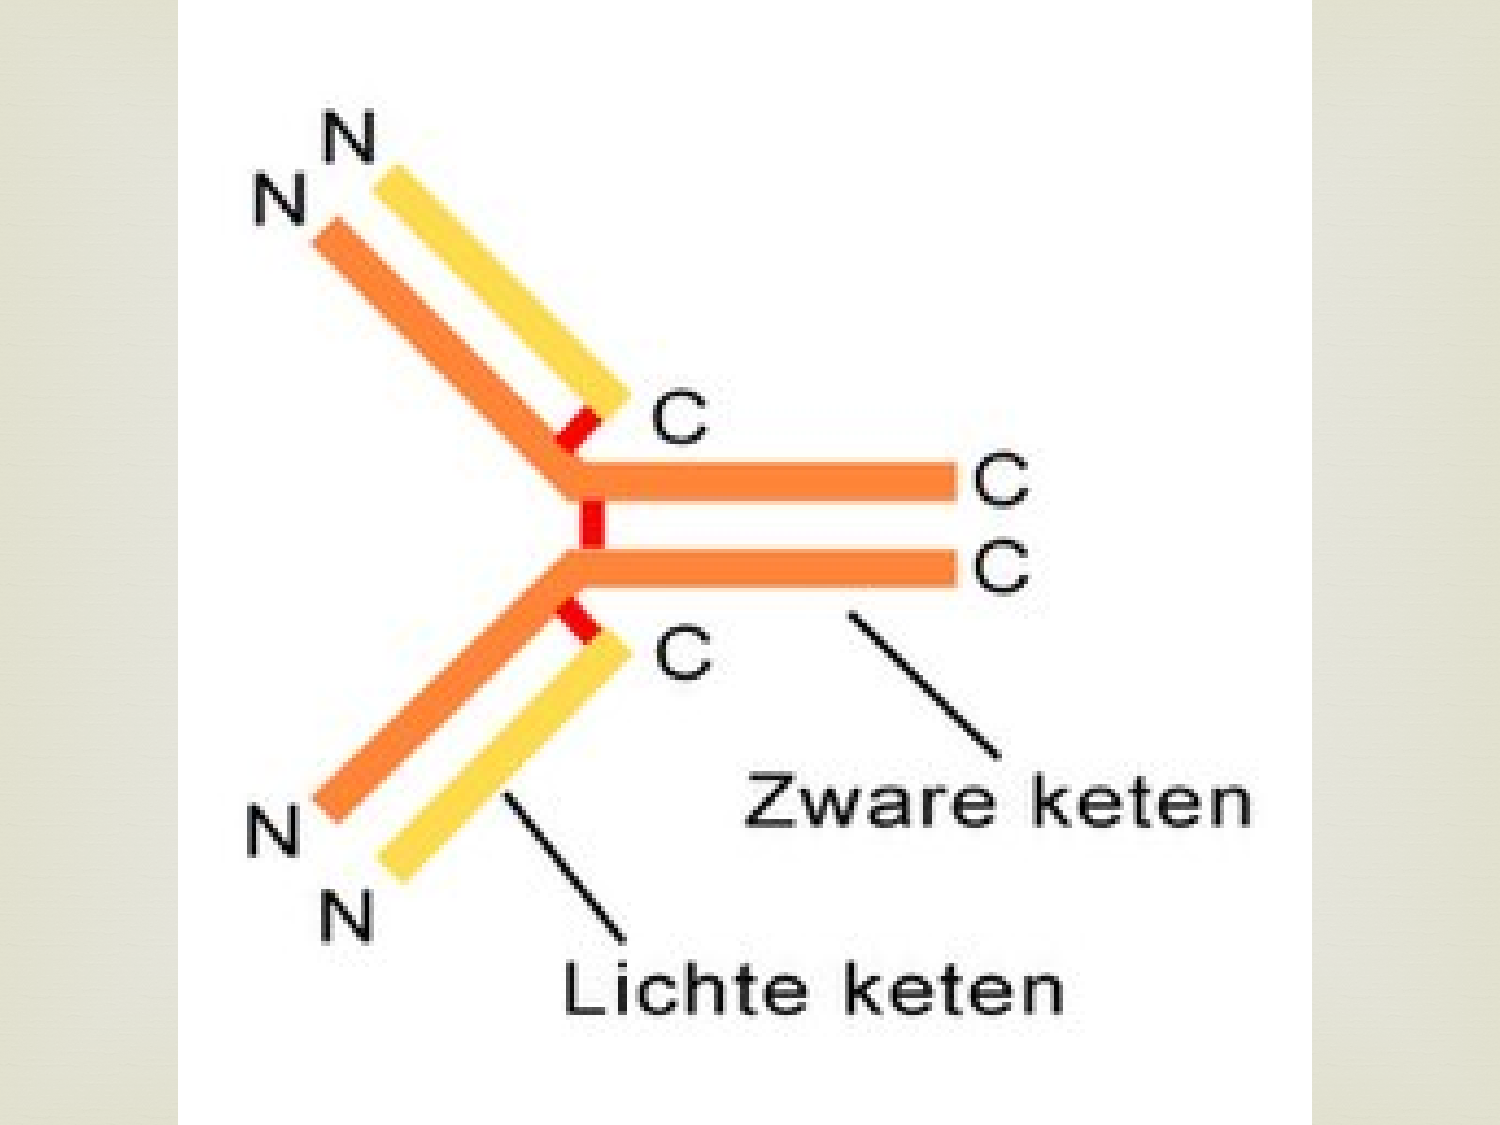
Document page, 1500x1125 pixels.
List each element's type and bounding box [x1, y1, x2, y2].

picture [177, 0, 1313, 1125]
